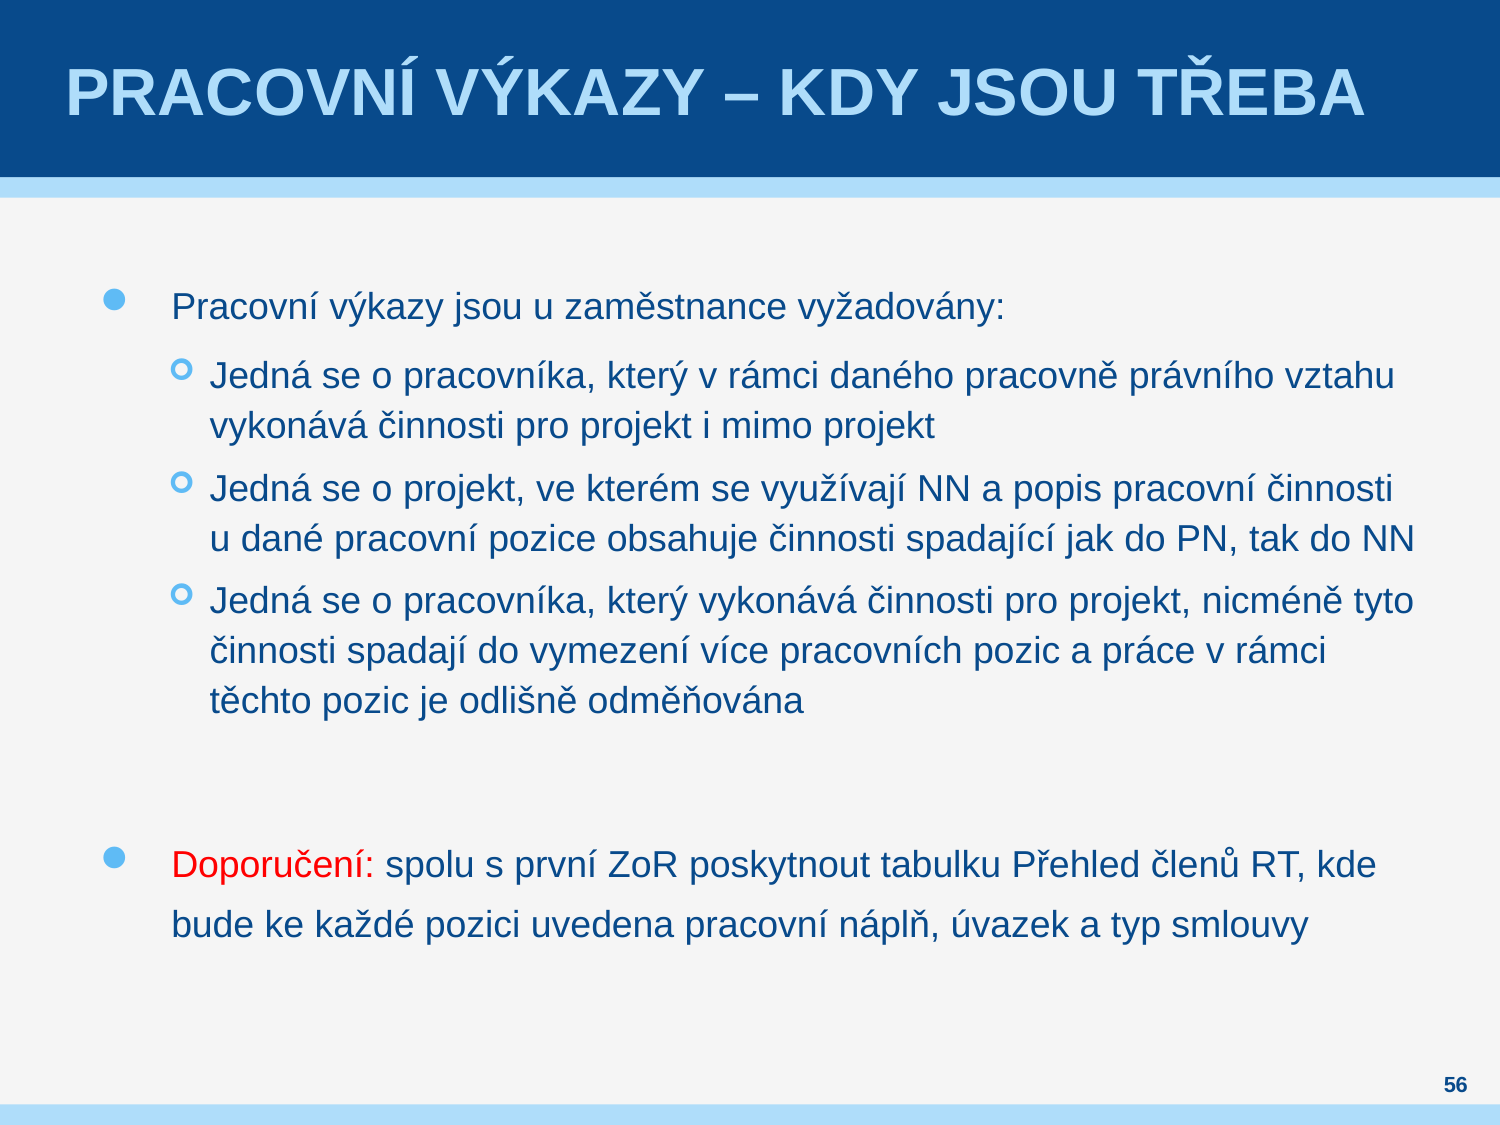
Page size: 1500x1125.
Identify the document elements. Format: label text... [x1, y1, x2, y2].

title Pracovní výkazy – kdy jsou třeba [59, 0, 1441, 178]
list Pracovní výkazy jsou u zaměstnance vyžadovány: Jedná se o pracovníka, který v rámci daného pracovně právního vztahu vykonává činnosti pro projekt i mimo projekt Jedná se o projekt, ve kterém se využívají NN a popis pracovní činnosti u dané pracovní pozice obsahuje činnosti spadající jak do PN, tak do NN Jedná se o pracovníka, který vykonává činnosti pro projekt, nicméně tyto činnosti spadají do vymezení více pracovních pozic a práce v rámci těchto pozic je odlišně odměňována Doporučení: spolu s první ZoR poskytnout tabulku Přehled členů RT, kde bude ke každé pozici uvedena pracovní náplň, úvazek a typ smlouvy [100, 267, 1424, 976]
slide_number 56 [1417, 1068, 1495, 1099]
